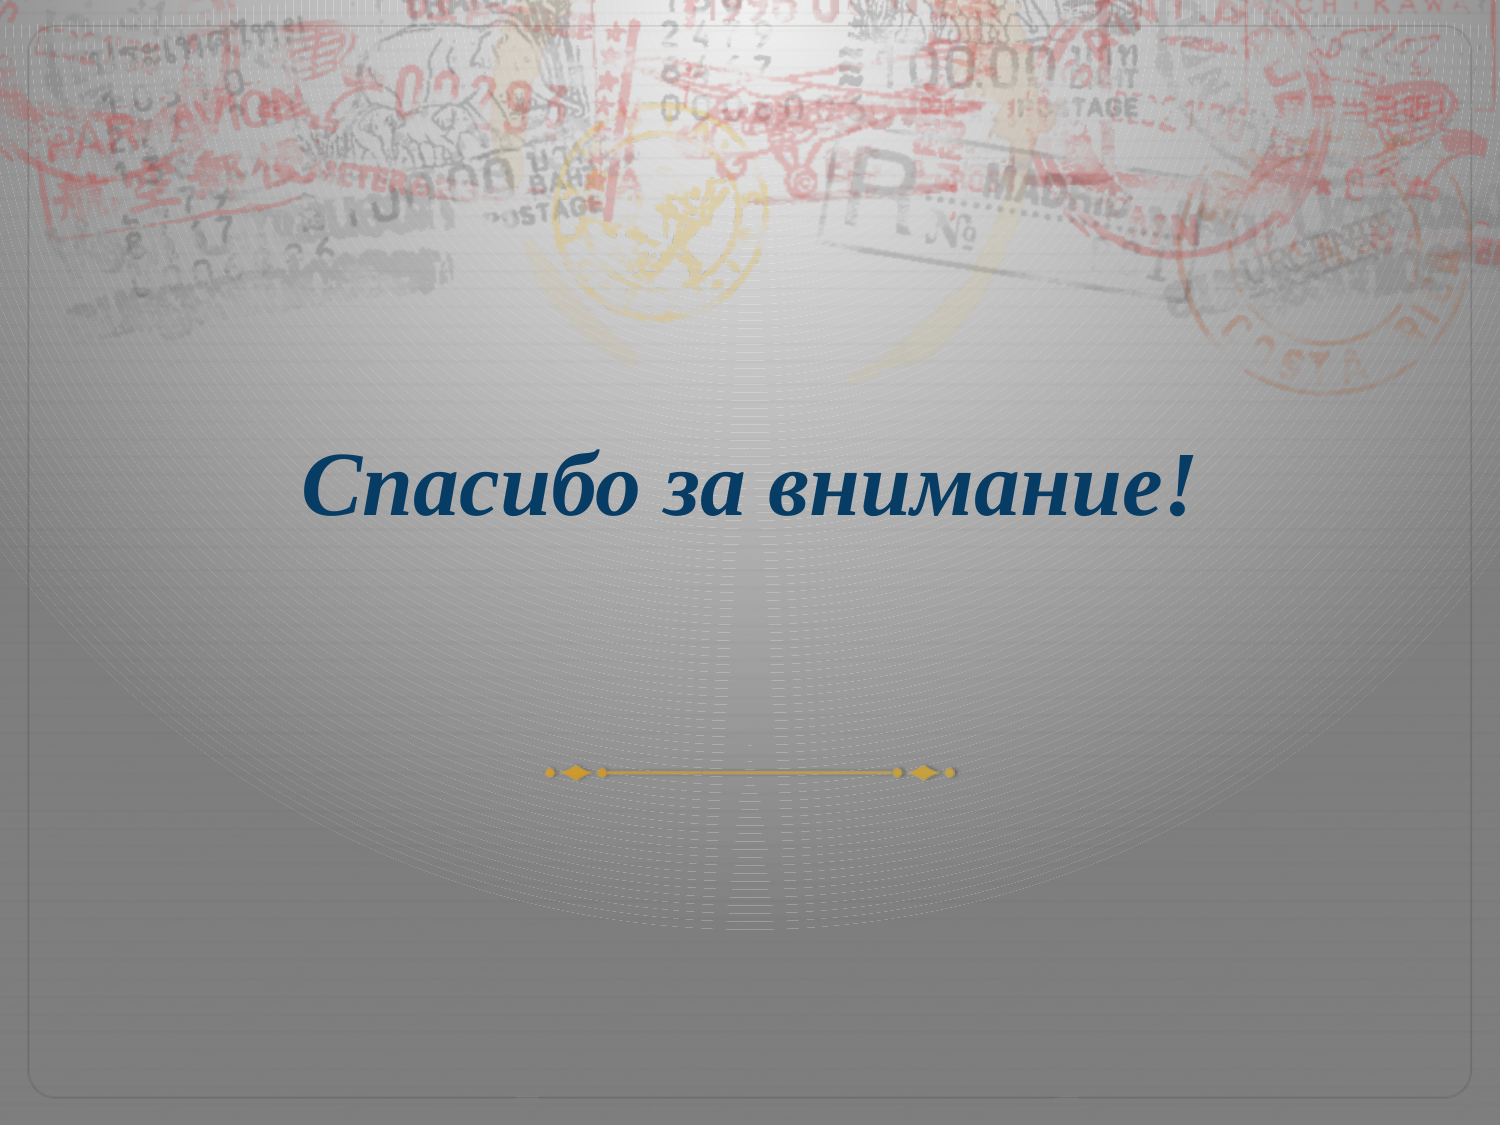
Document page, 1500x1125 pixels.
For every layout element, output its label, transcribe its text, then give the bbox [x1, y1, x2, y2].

text_box Спасибо за внимание! [286, 416, 1216, 542]
picture [0, 0, 1500, 1125]
